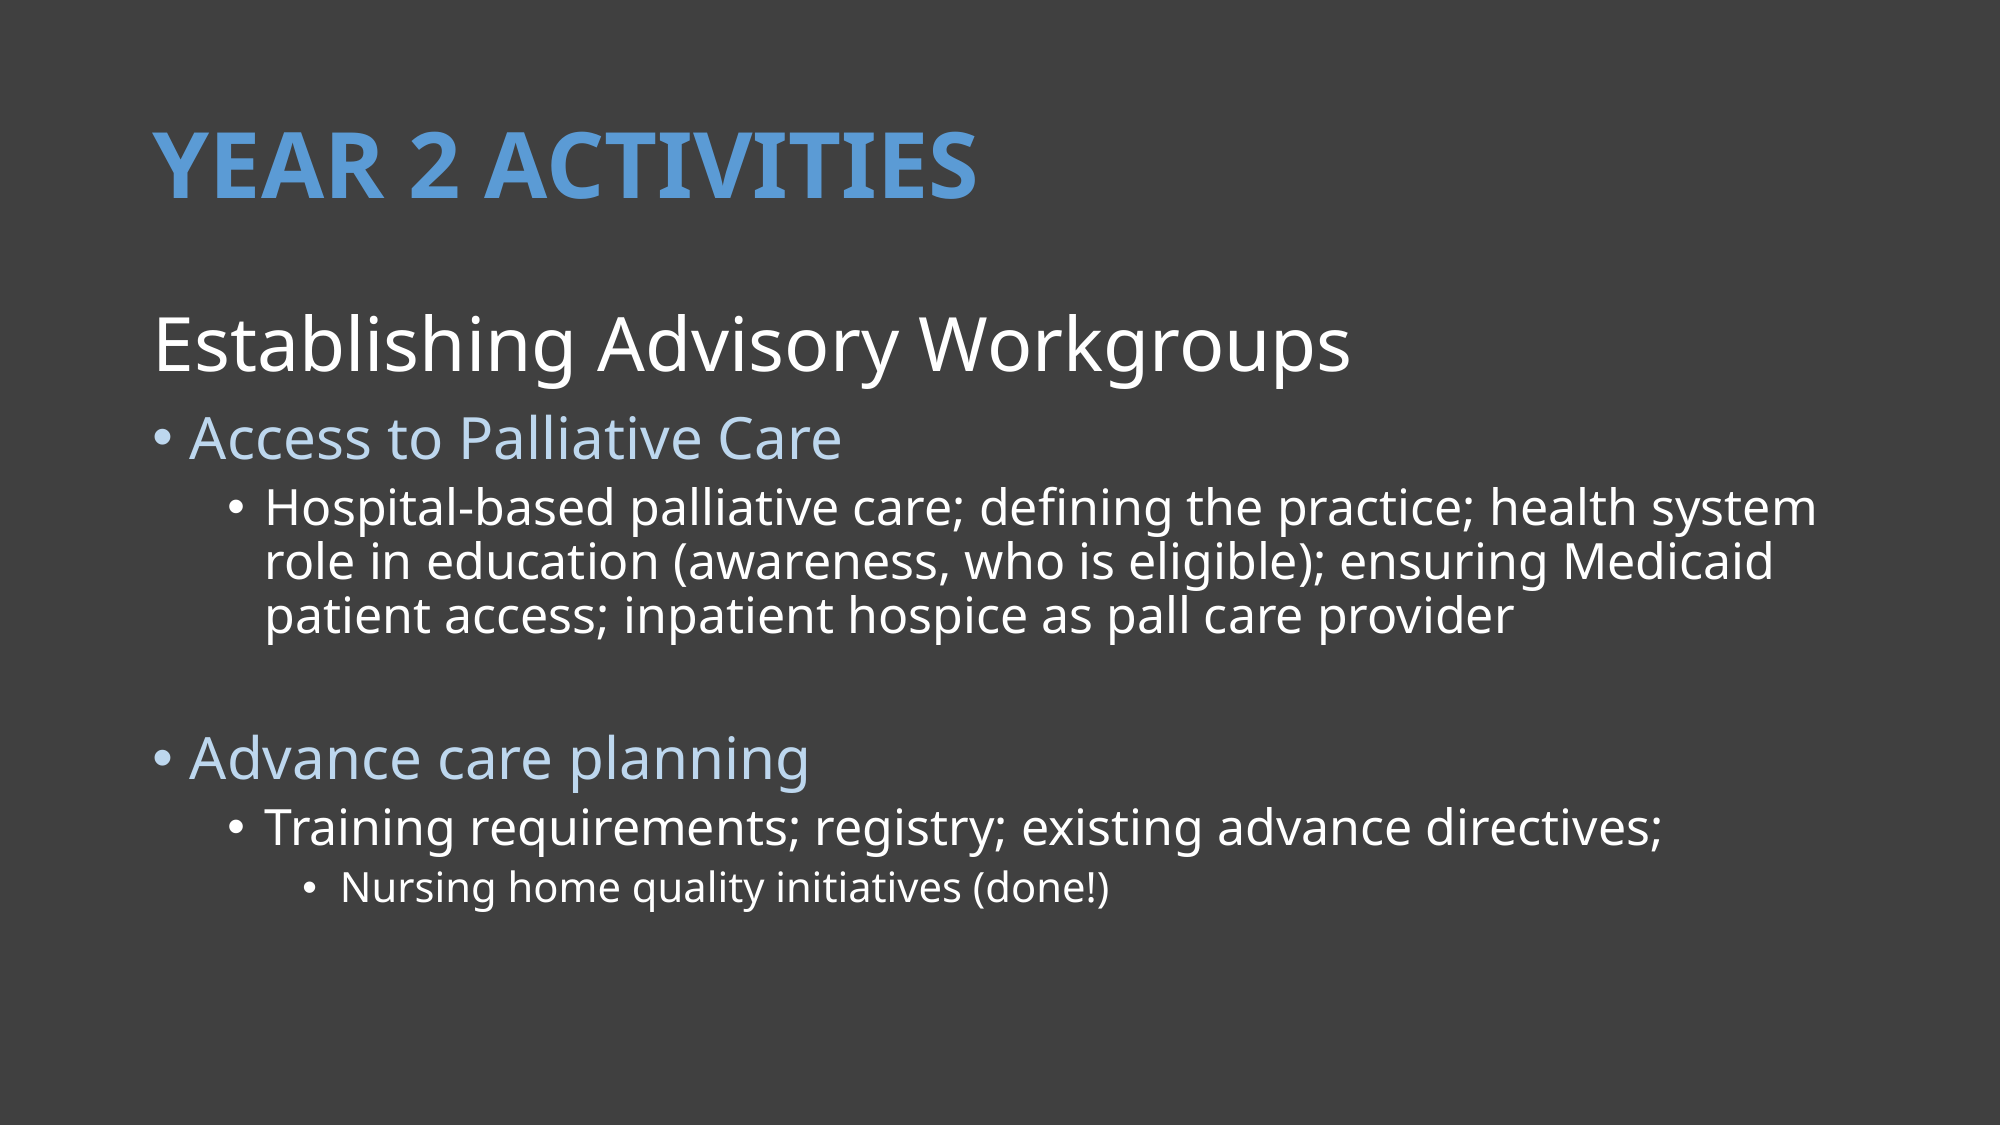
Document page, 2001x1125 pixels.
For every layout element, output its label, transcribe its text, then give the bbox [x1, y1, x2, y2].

title Year 2 Activities [137, 59, 1863, 278]
list Establishing Advisory Workgroups Access to Palliative Care Hospital-based palliative care; defining the practice; health system role in education (awareness, who is eligible); ensuring Medicaid patient access; inpatient hospice as pall care provider Advance care planning Training requirements; registry; existing advance directives; Nursing home quality initiatives (done!) [137, 299, 1863, 1014]
